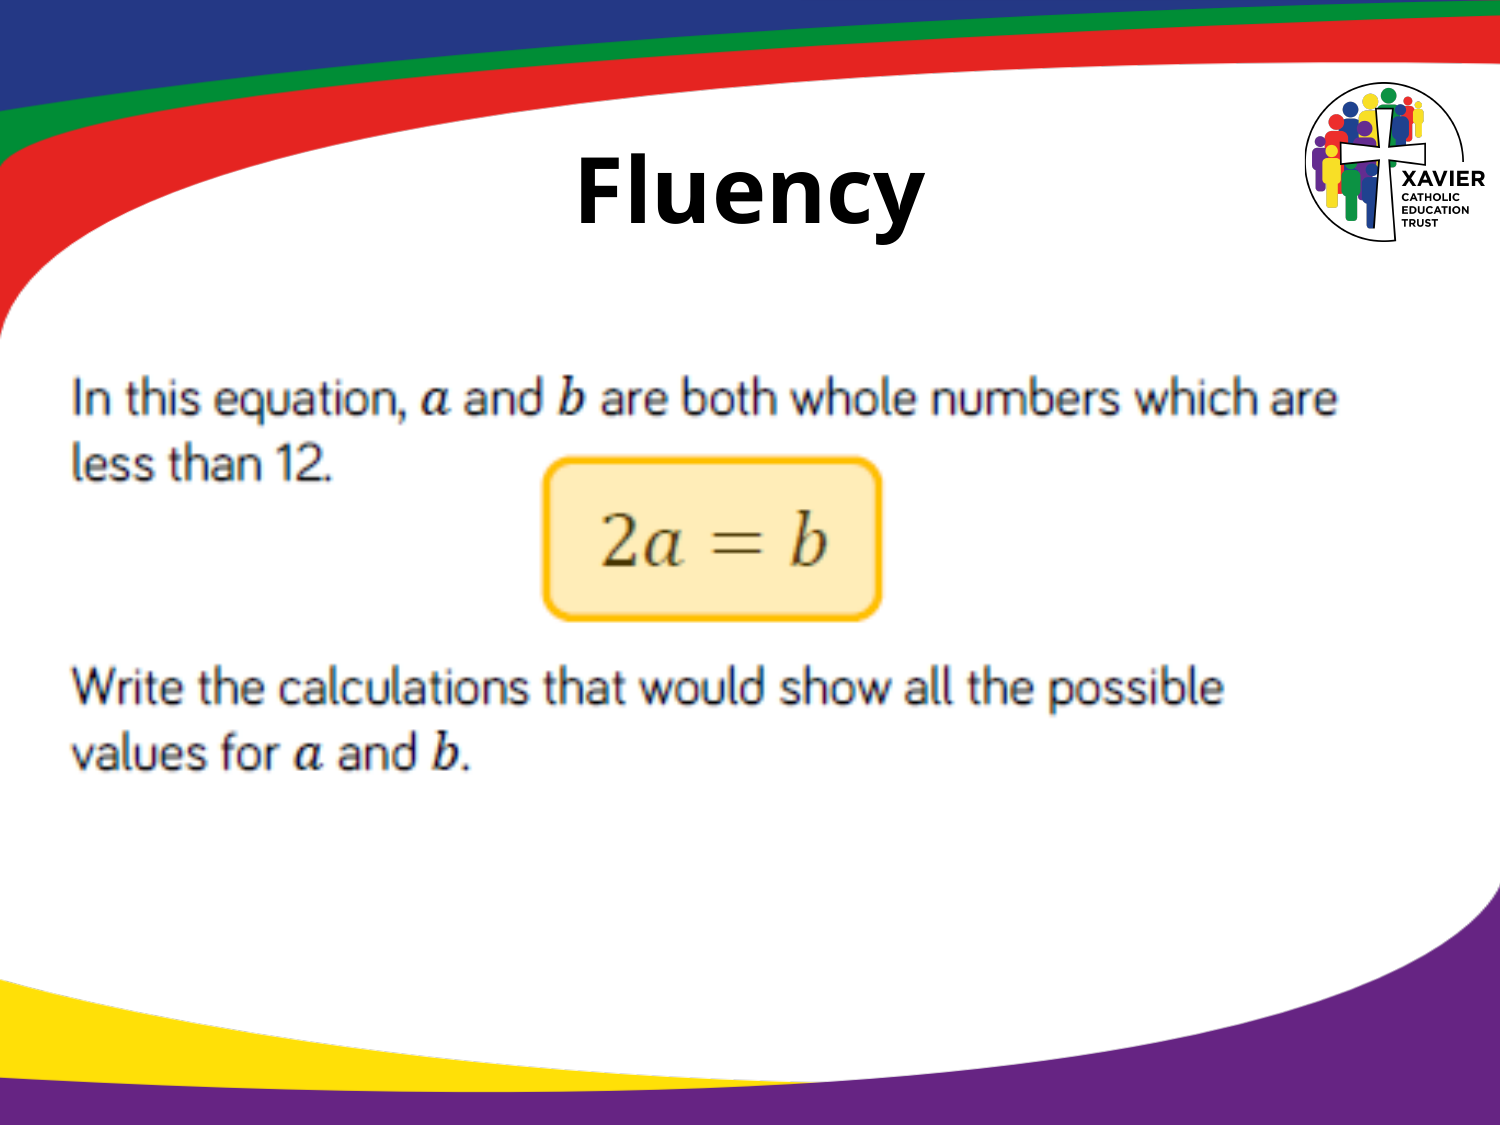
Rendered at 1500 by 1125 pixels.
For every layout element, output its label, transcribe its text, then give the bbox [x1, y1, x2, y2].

picture [56, 346, 1362, 837]
title Fluency [83, 124, 1417, 264]
